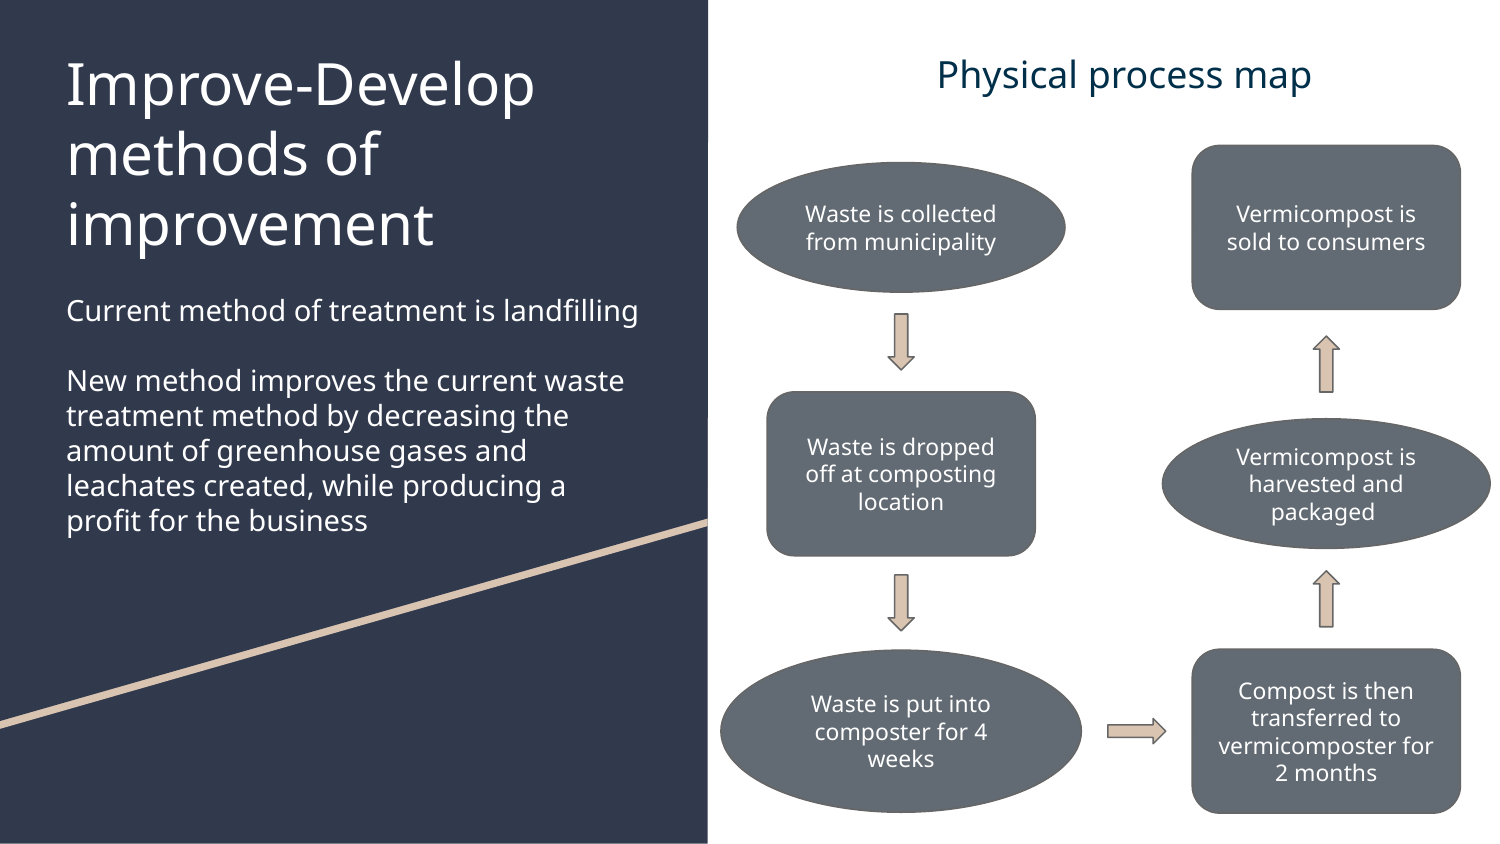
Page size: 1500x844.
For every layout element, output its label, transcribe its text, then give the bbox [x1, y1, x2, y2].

text_box Vermicompost is sold to consumers [1192, 145, 1461, 310]
text_box Waste is put into composter for 4 weeks [720, 650, 1082, 813]
title Improve-Develop methods of improvement Current method of treatment is landfilling New method improves the current waste treatment method by decreasing the amount of greenhouse gases and leachates created, while producing a profit for the business [51, 32, 660, 631]
text_box Physical process map [910, 18, 1340, 129]
text_box Vermicompost is harvested and packaged [1162, 418, 1491, 549]
text_box [1313, 336, 1340, 393]
text_box [1313, 570, 1340, 627]
text_box [888, 574, 915, 631]
text_box [888, 313, 915, 370]
text_box [1107, 718, 1166, 744]
text_box Waste is collected from municipality [737, 162, 1066, 293]
text_box Compost is then transferred to vermicomposter for 2 months [1192, 649, 1461, 814]
text_box Waste is dropped off at composting location [767, 391, 1036, 556]
